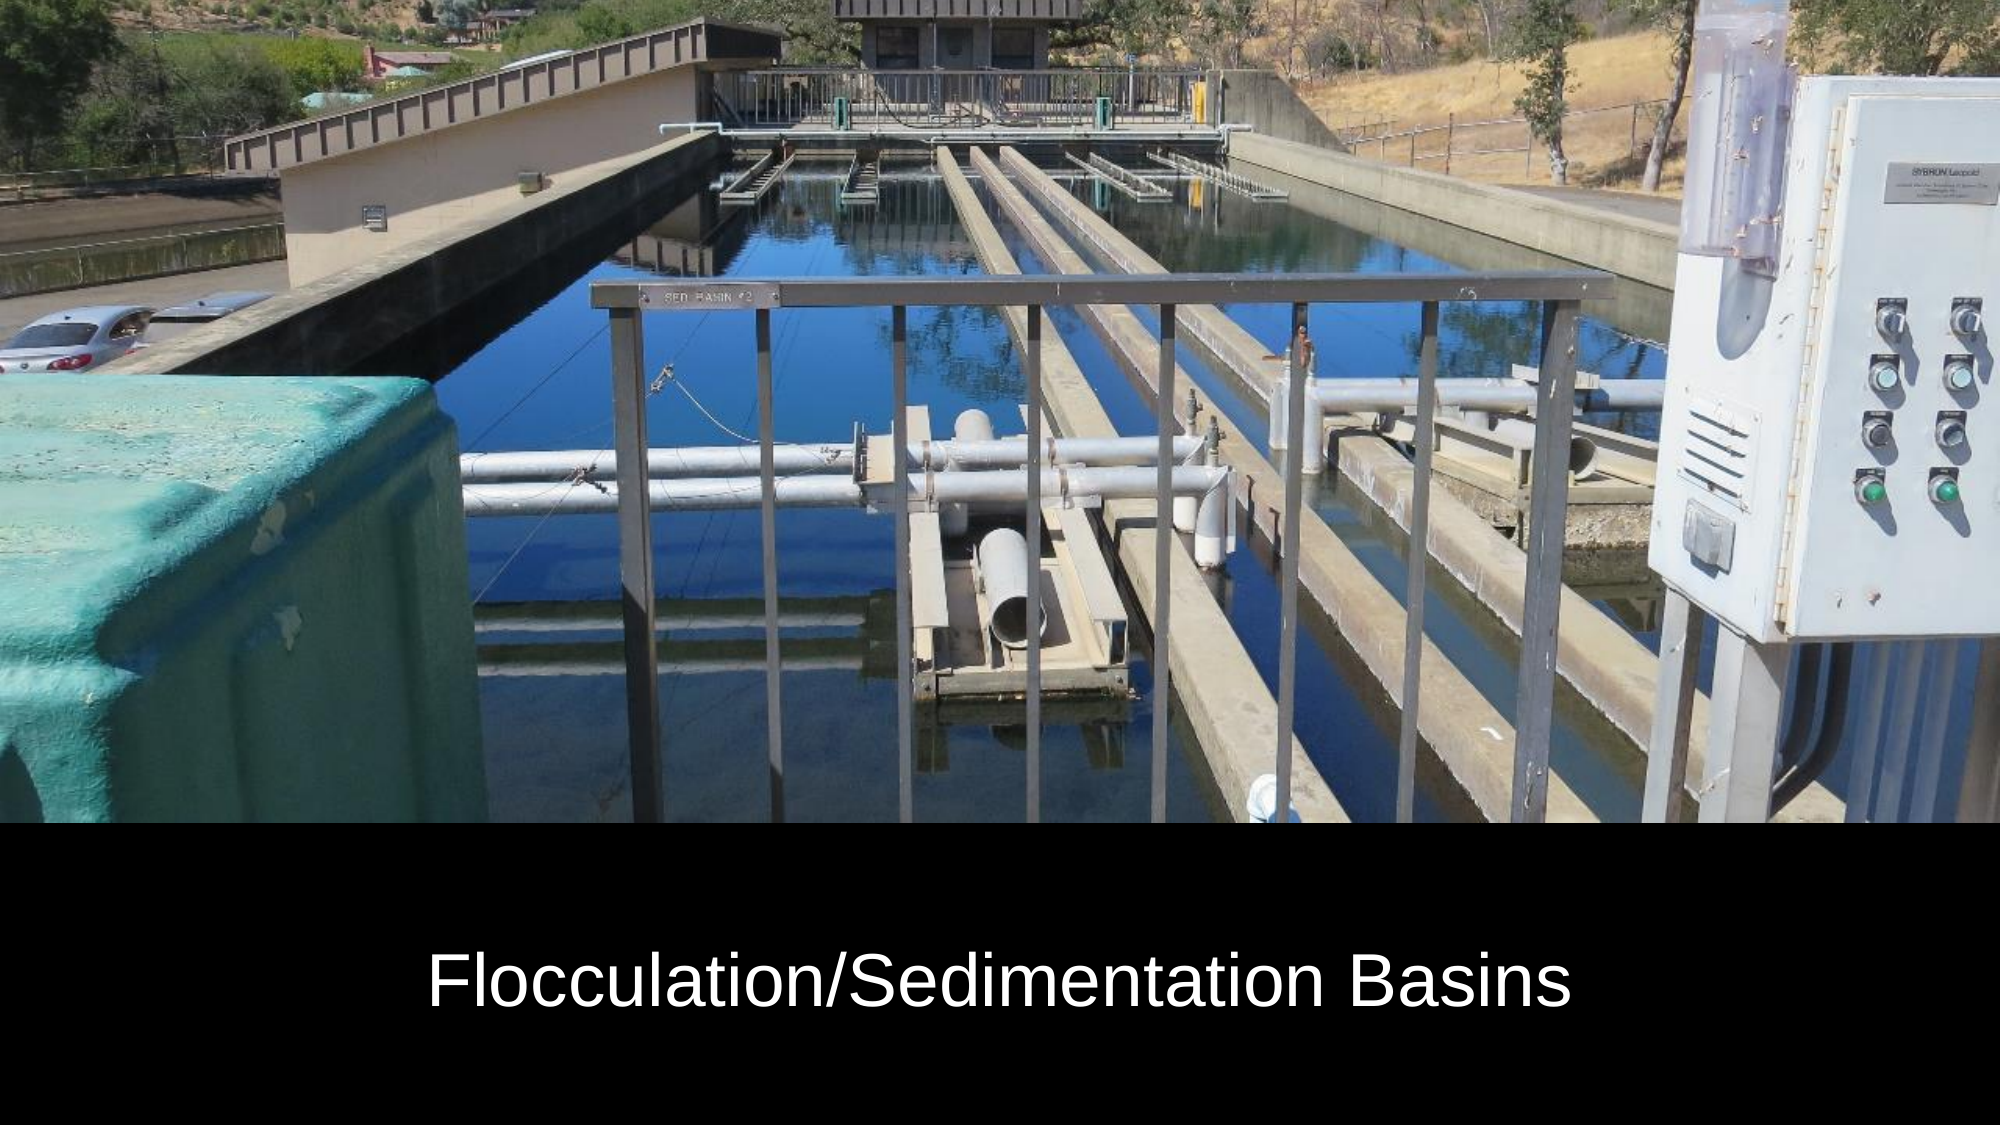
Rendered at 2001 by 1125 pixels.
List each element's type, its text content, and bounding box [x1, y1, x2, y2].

title Flocculation/Sedimentation Basins [137, 850, 1863, 1034]
text_box [0, 823, 2000, 1125]
picture [0, 0, 2000, 823]
